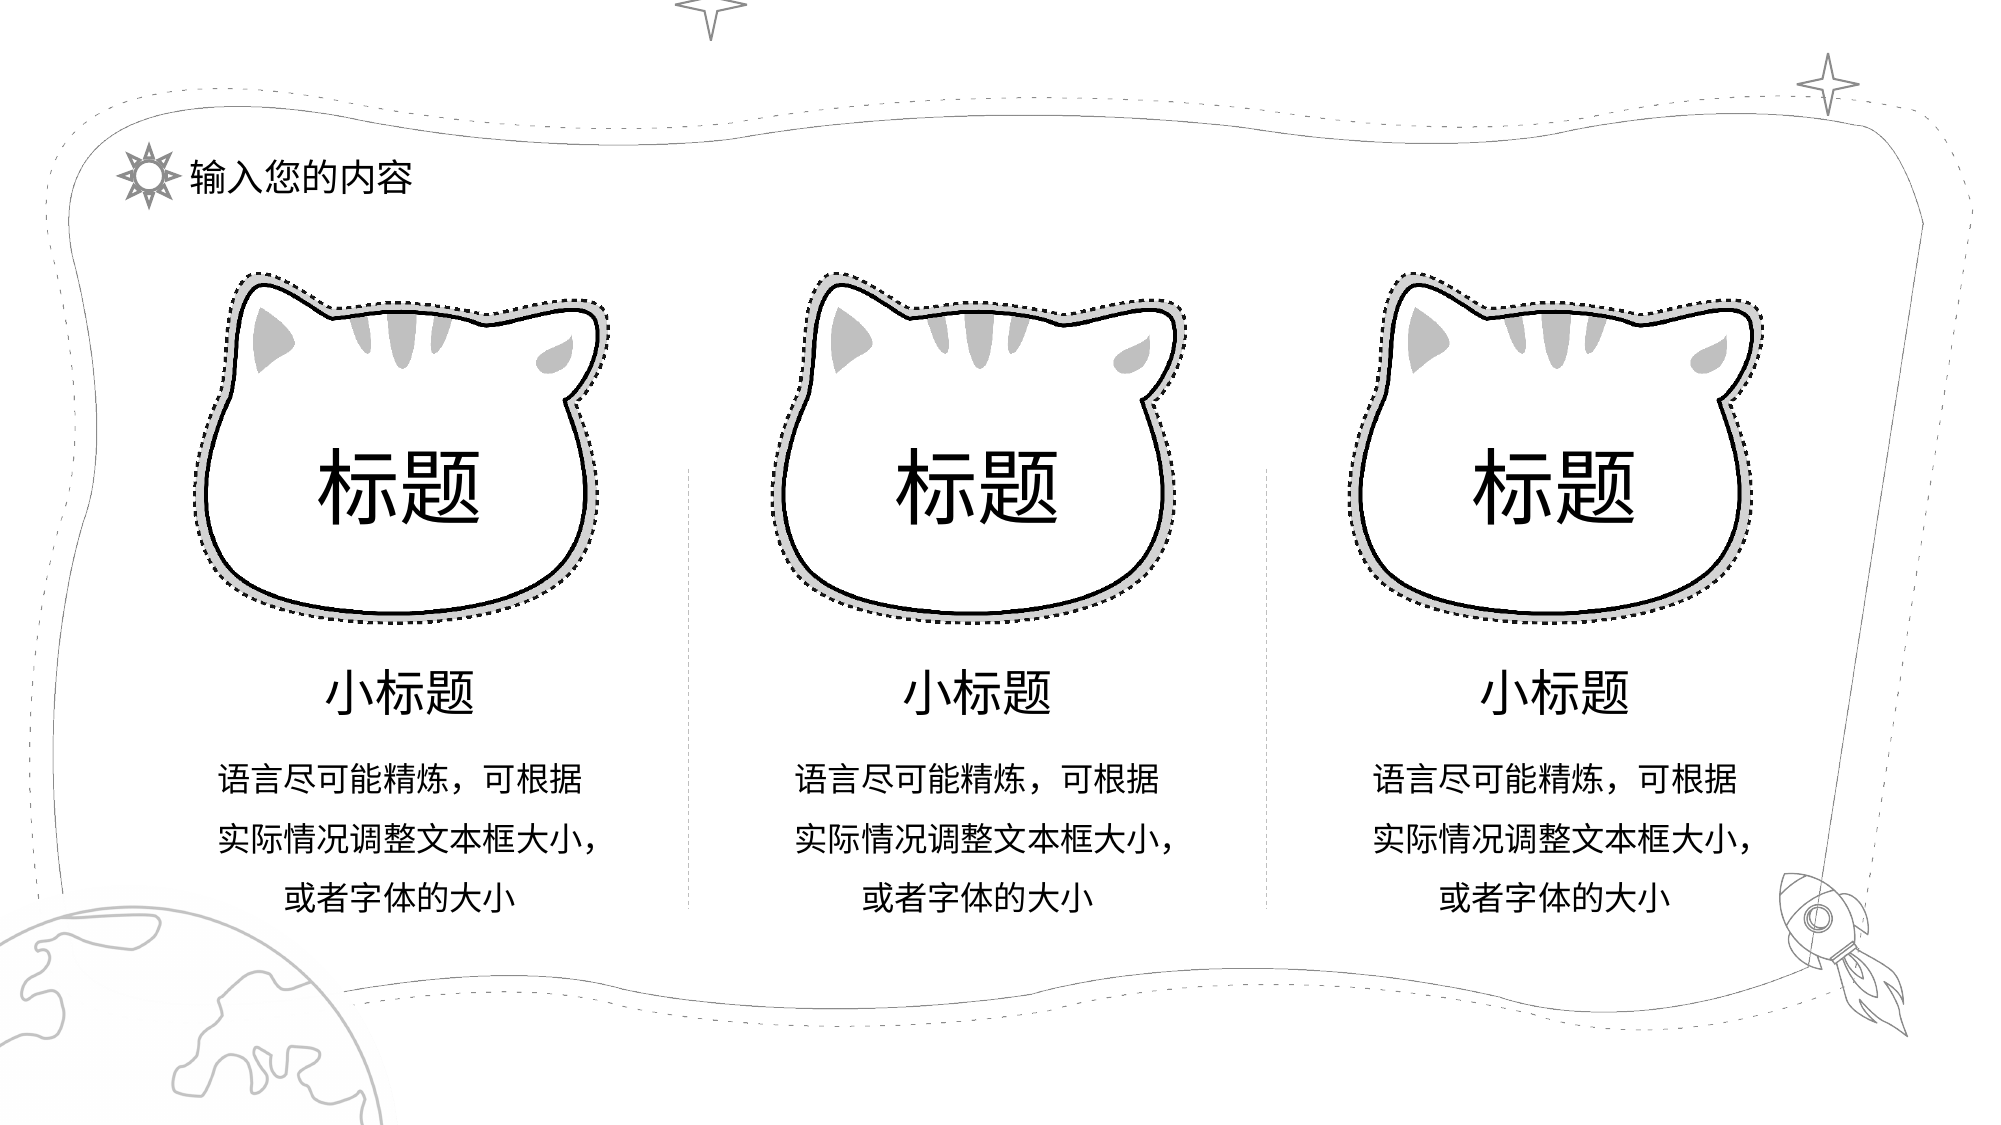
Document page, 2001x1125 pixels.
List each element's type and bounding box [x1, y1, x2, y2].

text_box [789, 435, 1167, 915]
text_box [211, 435, 589, 915]
picture [9, 62, 1997, 1063]
picture [1805, 63, 1851, 106]
text_box [1366, 435, 1744, 915]
